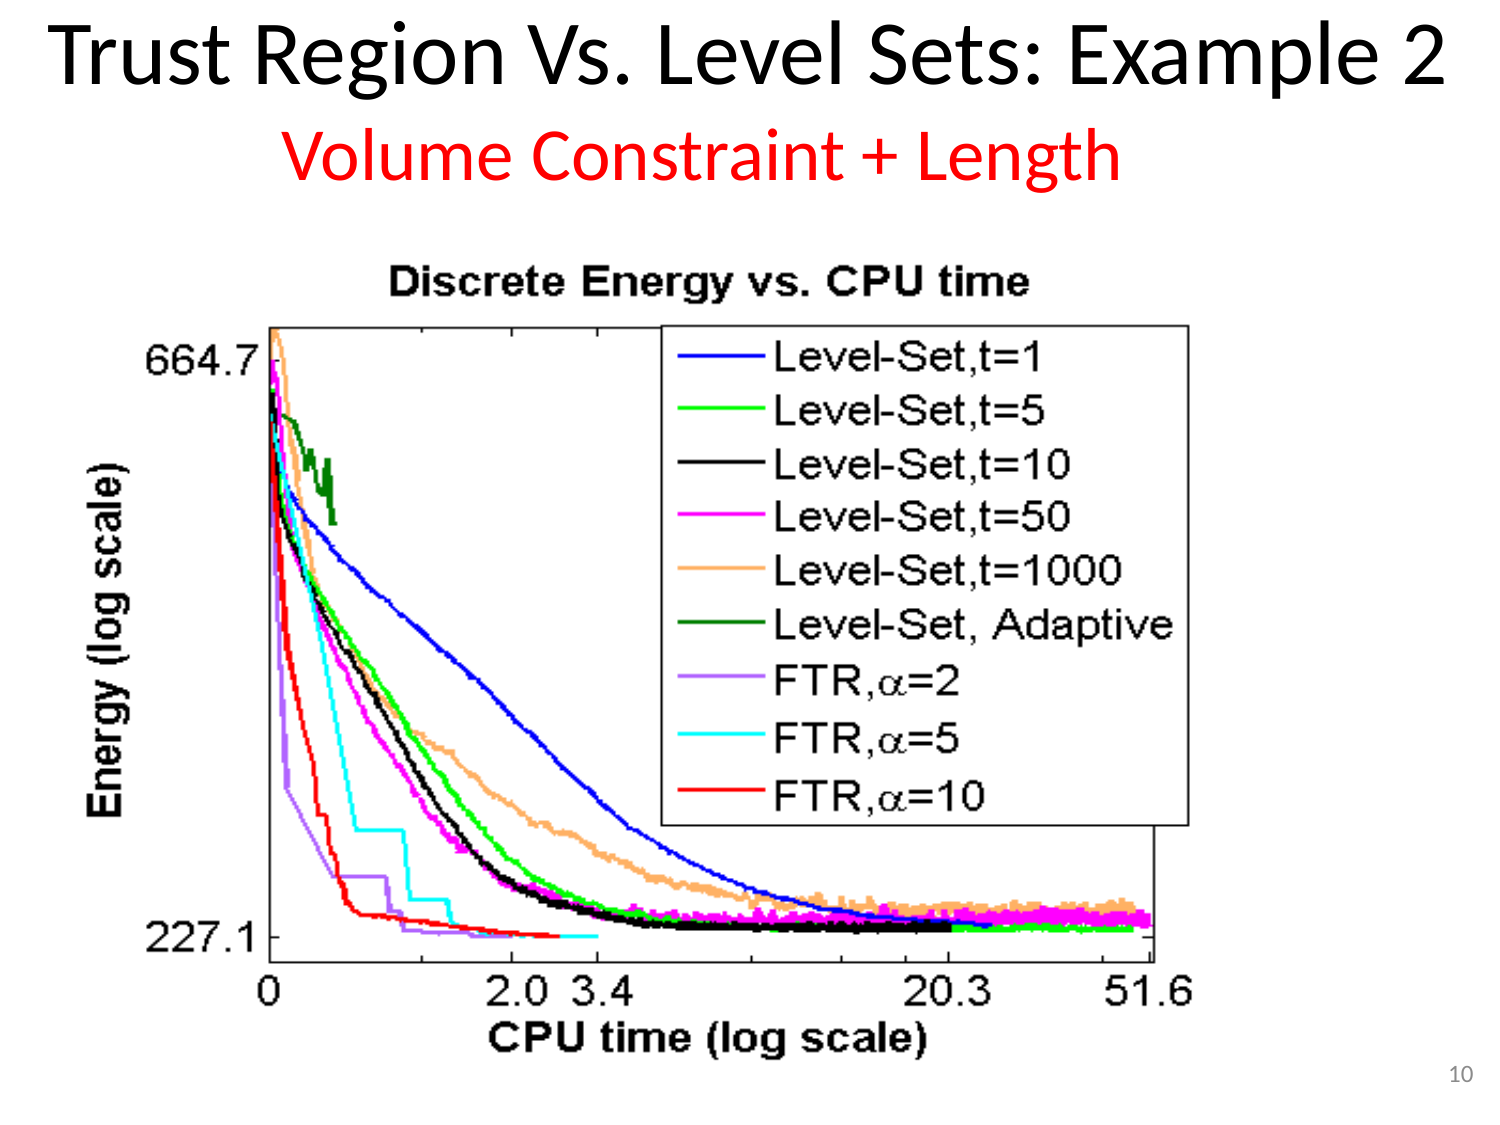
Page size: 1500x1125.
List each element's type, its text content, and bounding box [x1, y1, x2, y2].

picture [67, 256, 1267, 1066]
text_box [16, 0, 1500, 220]
slide_number 10 [1138, 1042, 1489, 1103]
